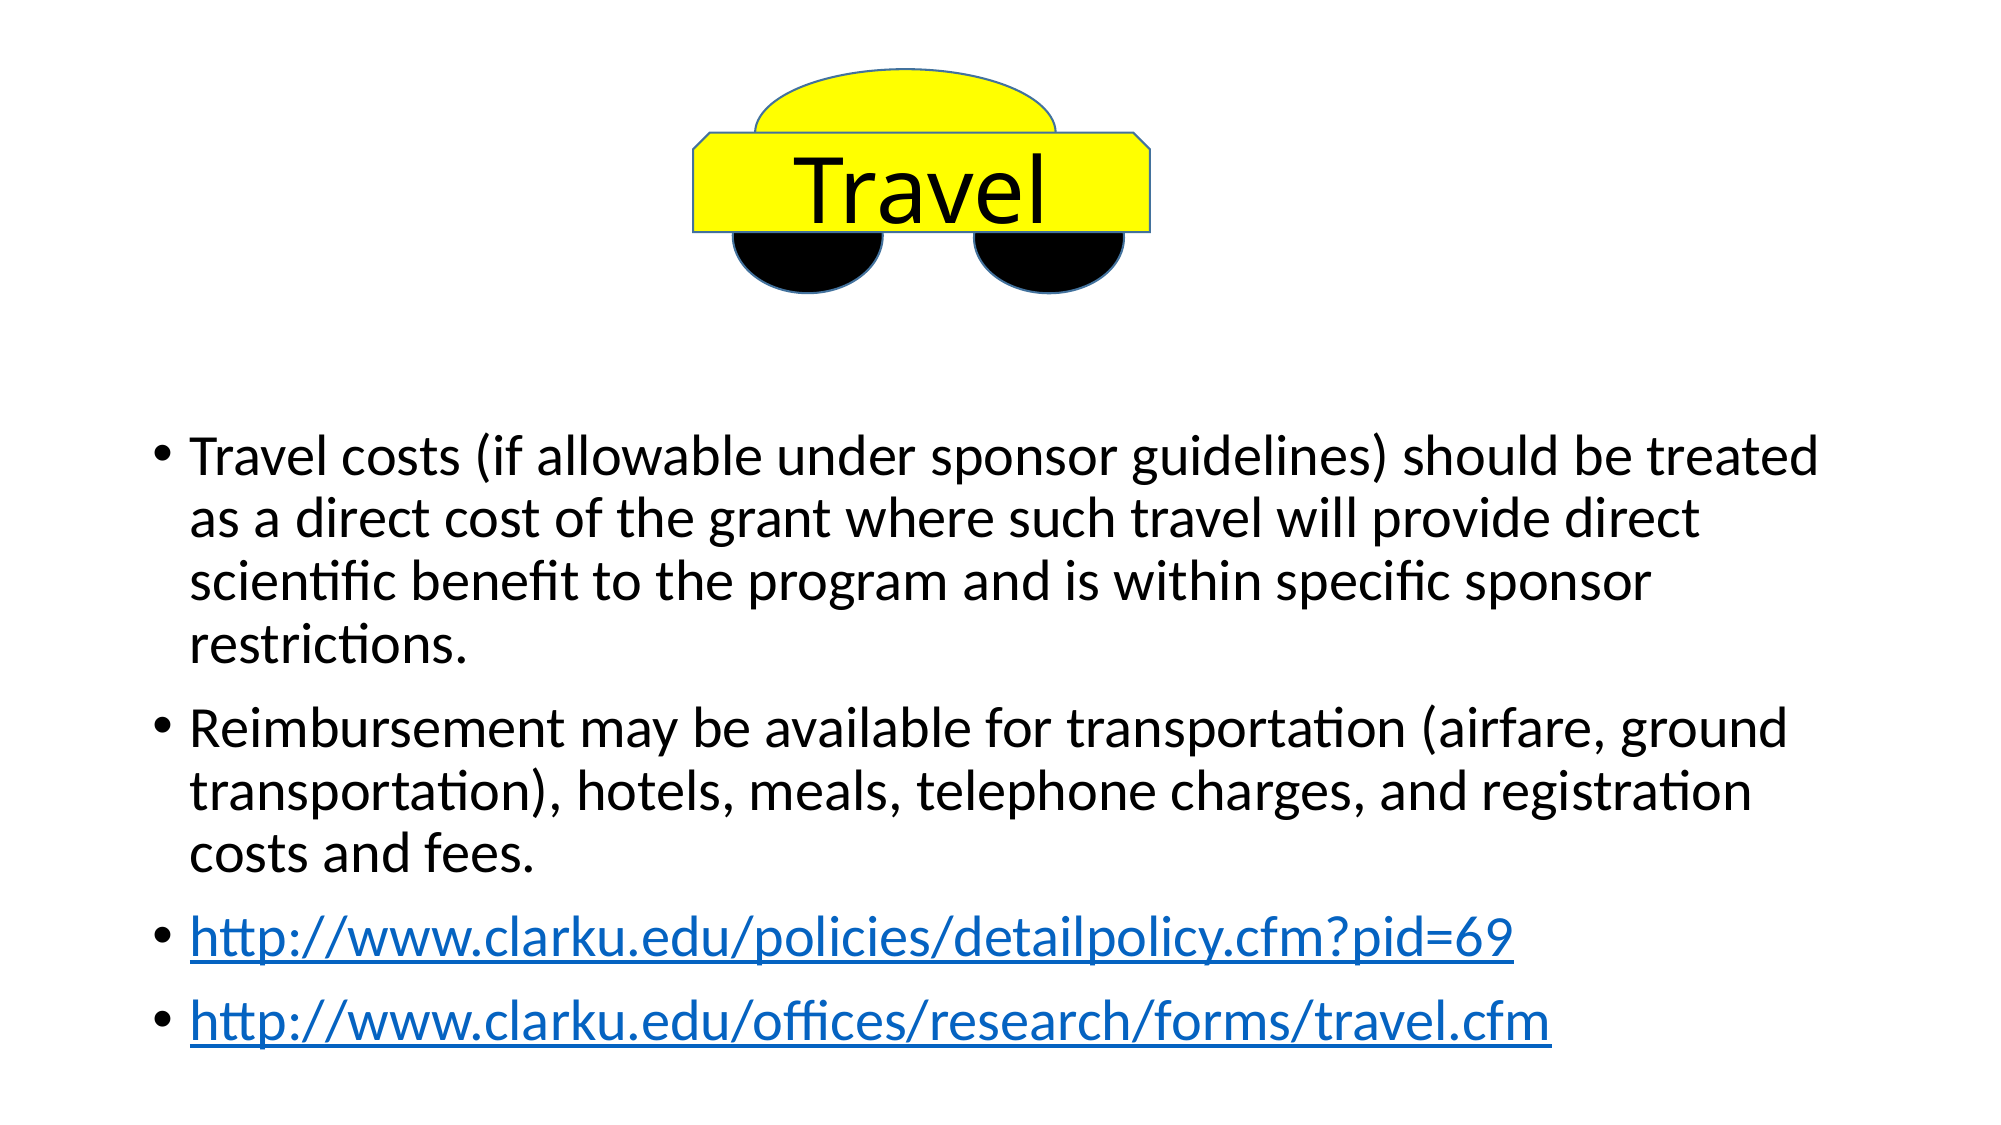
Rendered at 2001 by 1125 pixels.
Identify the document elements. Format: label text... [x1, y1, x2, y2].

text_box [972, 234, 1126, 295]
text_box [731, 234, 884, 295]
text_box Travel [692, 131, 1151, 234]
text_box [754, 68, 1057, 131]
list Travel costs (if allowable under sponsor guidelines) should be treated as a direct cost of the grant where such travel will provide direct scientific benefit to the program and is within specific sponsor restrictions. Reimbursement may be available for transportation (airfare, ground transportation), hotels, meals, telephone charges, and registration costs and fees. http://www.clarku.edu/policies/detailpolicy.cfm?pid=69 http://www.clarku.edu/offices/research/forms/travel.cfm [137, 326, 1870, 1086]
